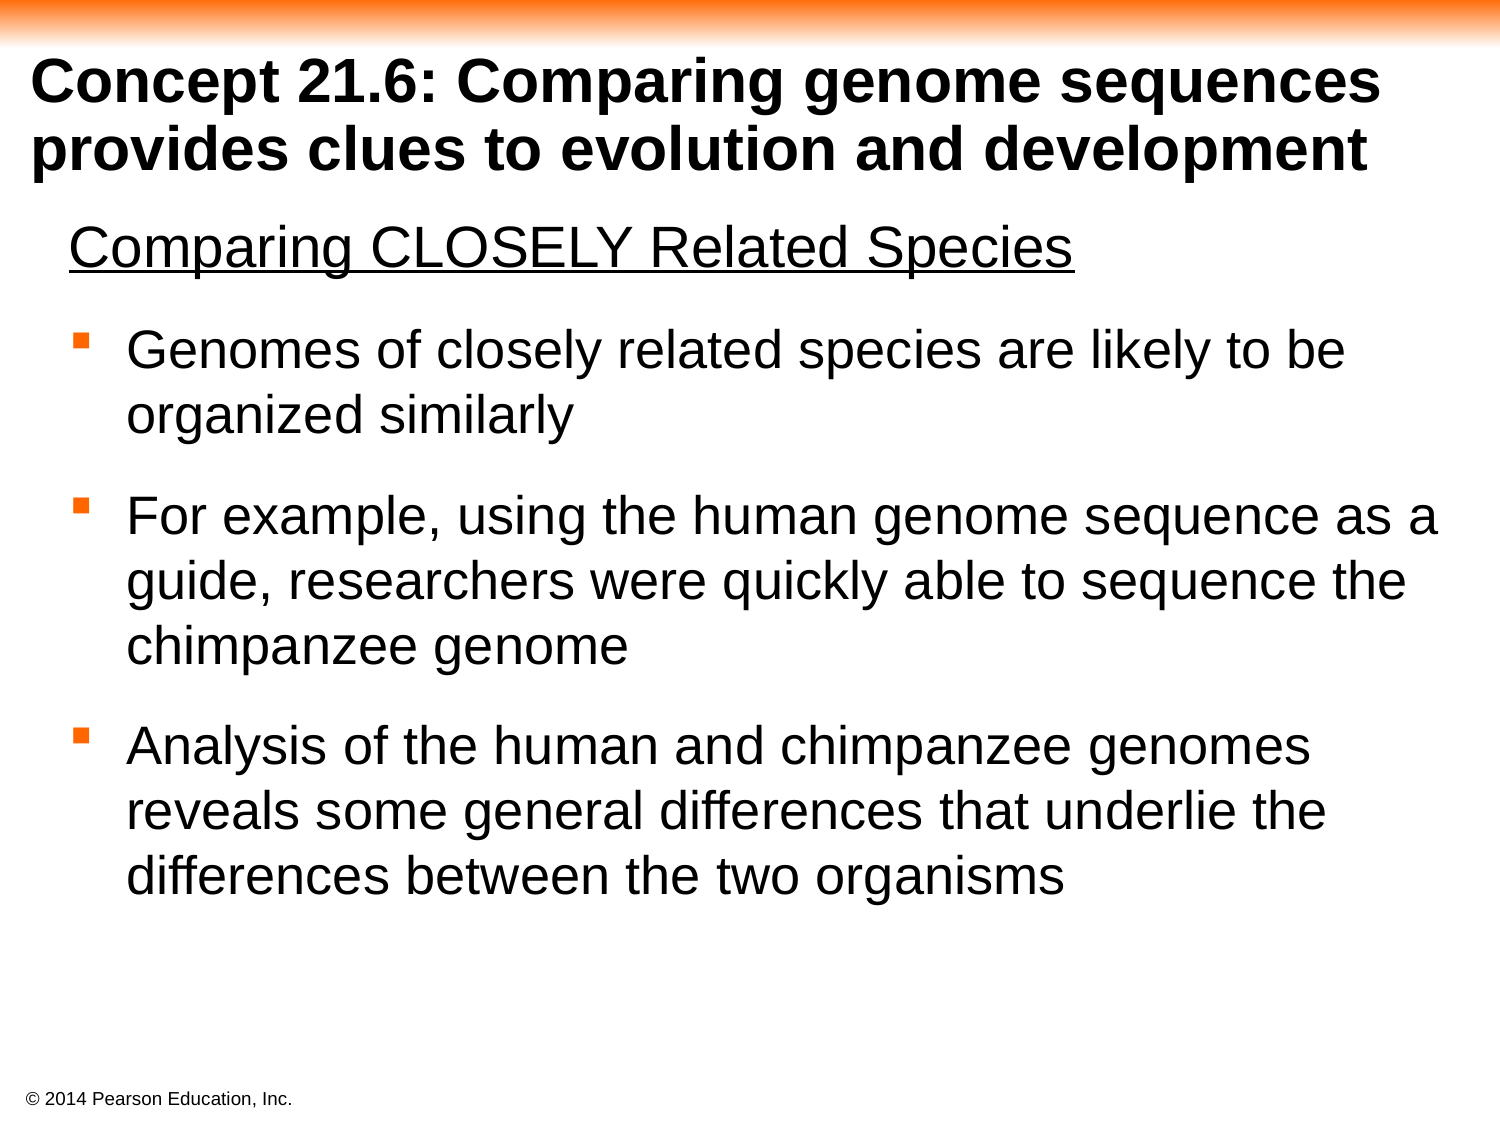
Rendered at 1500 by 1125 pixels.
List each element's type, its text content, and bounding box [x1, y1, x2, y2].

title Concept 21.6: Comparing genome sequences provides clues to evolution and development [29, 49, 1470, 184]
list Comparing CLOSELY Related Species Genomes of closely related species are likely to be organized similarly For example, using the human genome sequence as a guide, researchers were quickly able to sequence the chimpanzee genome Analysis of the human and chimpanzee genomes reveals some general differences that underlie the differences between the two organisms [69, 208, 1464, 1042]
